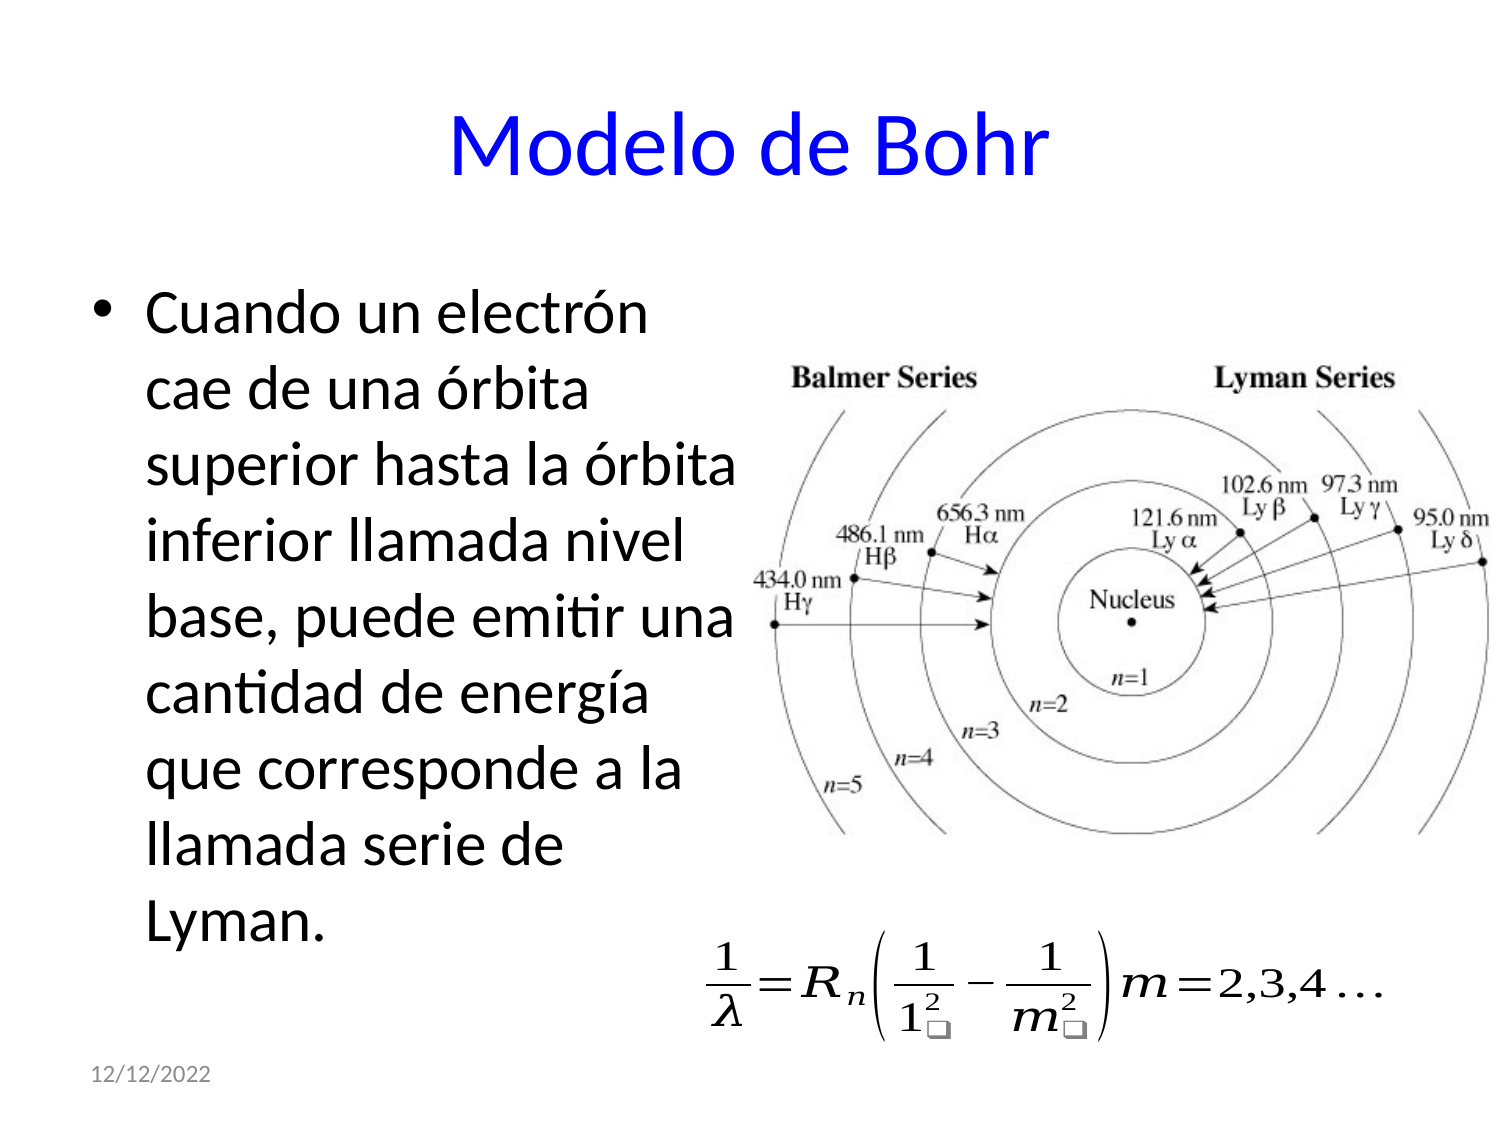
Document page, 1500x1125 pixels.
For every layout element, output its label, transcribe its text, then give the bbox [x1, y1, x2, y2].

picture [752, 361, 1500, 836]
title Modelo de Bohr [75, 45, 1425, 233]
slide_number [75, 1042, 425, 1103]
list Cuando un electrón cae de una órbita superior hasta la órbita inferior llamada nivel base, puede emitir una cantidad de energía que corresponde a la llamada serie de Lyman. [76, 262, 755, 1005]
